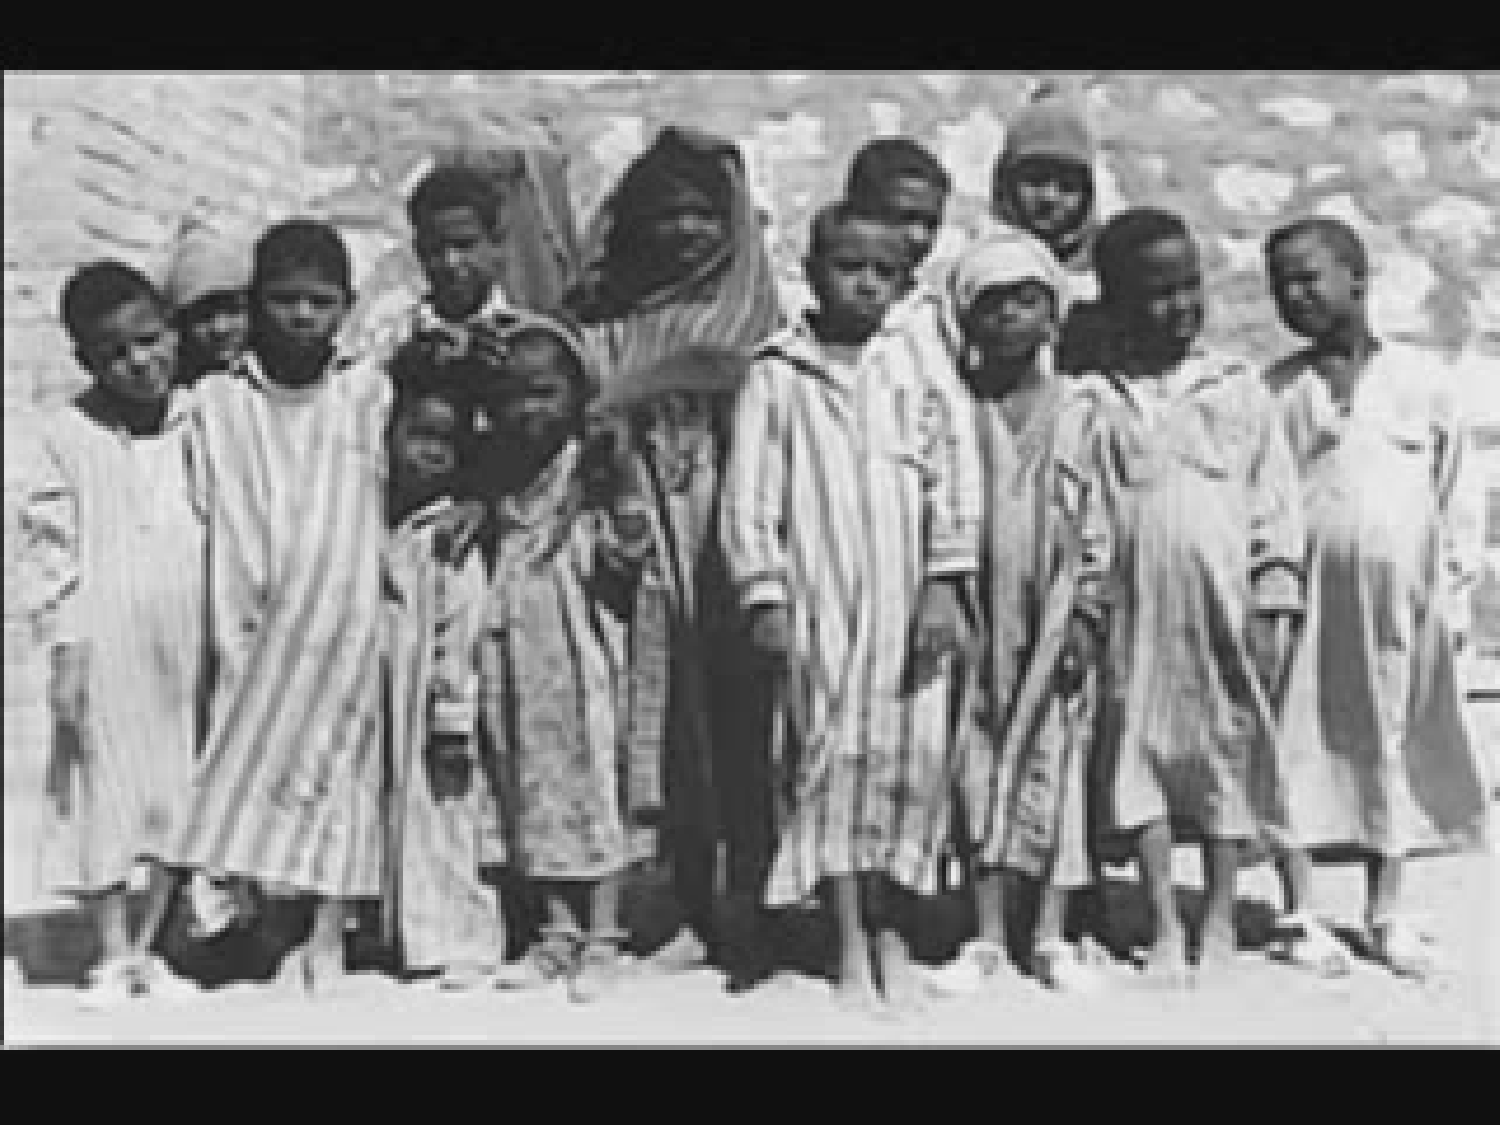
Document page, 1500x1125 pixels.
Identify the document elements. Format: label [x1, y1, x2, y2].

text_box [0, 0, 1500, 1125]
